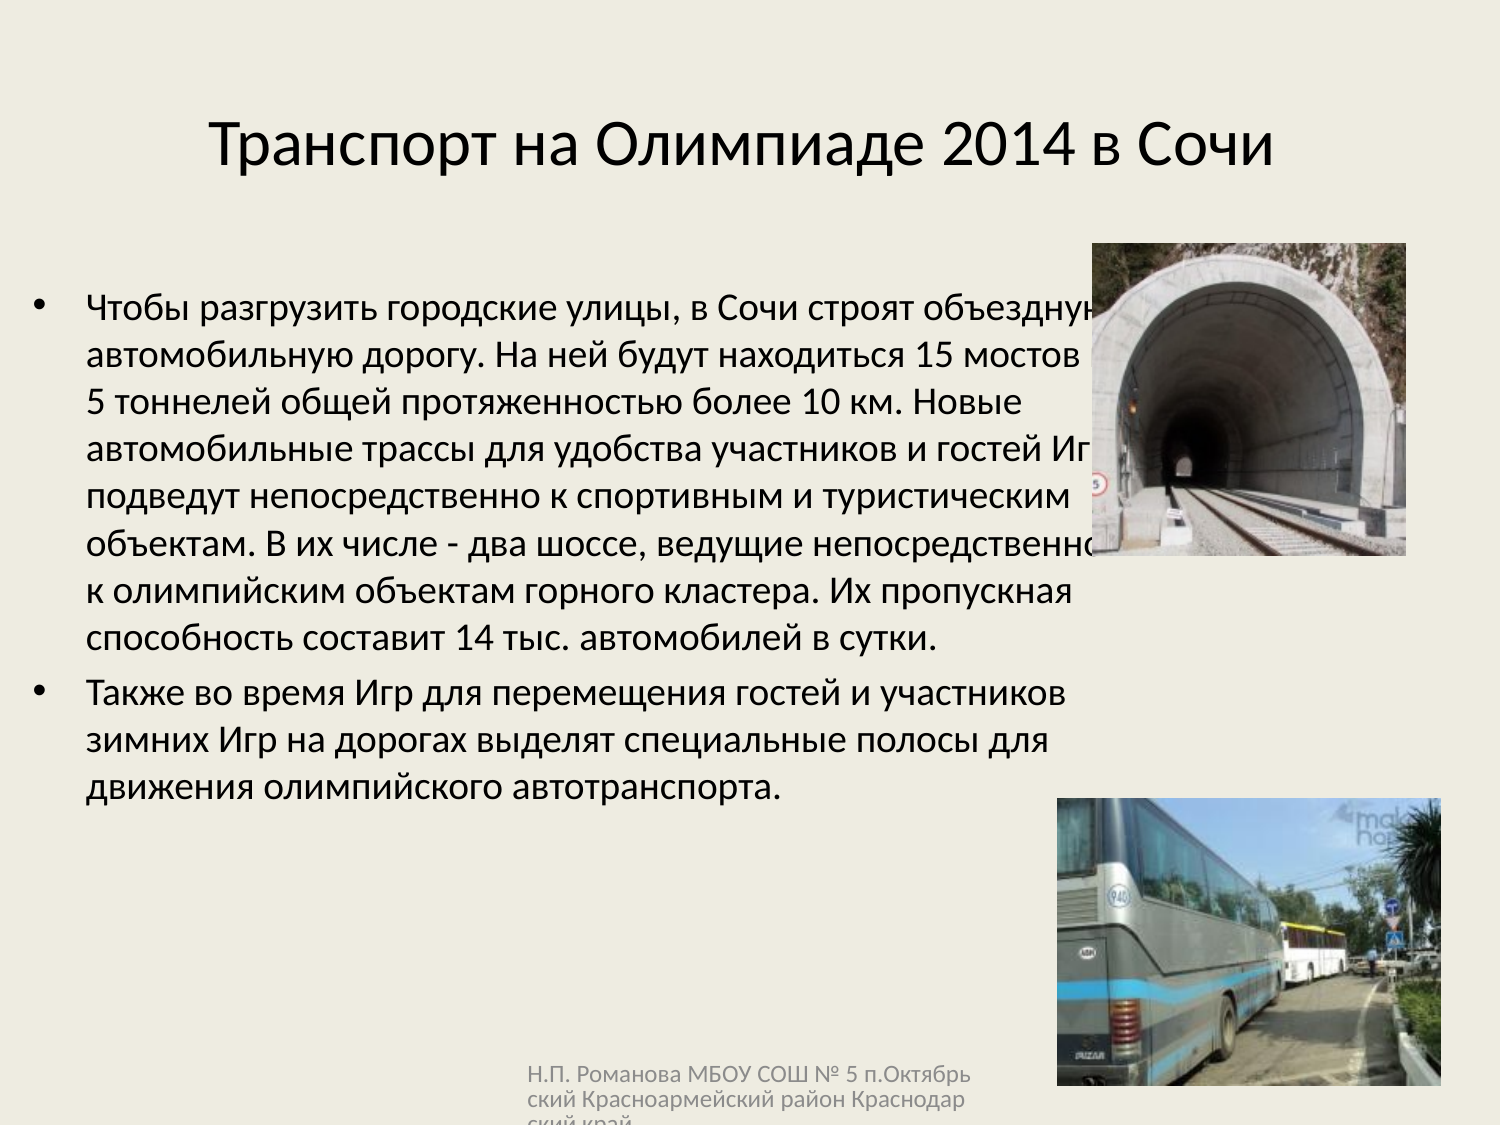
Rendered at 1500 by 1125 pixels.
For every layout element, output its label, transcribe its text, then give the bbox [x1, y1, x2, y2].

picture [1092, 243, 1406, 557]
title Транспорт на Олимпиаде 2014 в Сочи [75, 45, 1425, 233]
footer Н.П. Романова МБОУ СОШ № 5 п.Октябрьский Красноармейский район Краснодарский край [512, 1042, 988, 1103]
picture [1057, 798, 1441, 1086]
list Чтобы разгрузить городские улицы, в Сочи строят объездную автомобильную дорогу. На ней будут находиться 15 мостов и 5 тоннелей общей протяженностью более 10 км. Новые автомобильные трассы для удобства участников и гостей Игр подведут непосредственно к спортивным и туристическим объектам. В их числе - два шоссе, ведущие непосредственно к олимпийским объектам горного кластера. Их пропускная способность составит 14 тыс. автомобилей в сутки. Также во время Игр для перемещения гостей и участников зимних Игр на дорогах выделят специальные полосы для движения олимпийского автотранспорта. [17, 273, 1140, 860]
